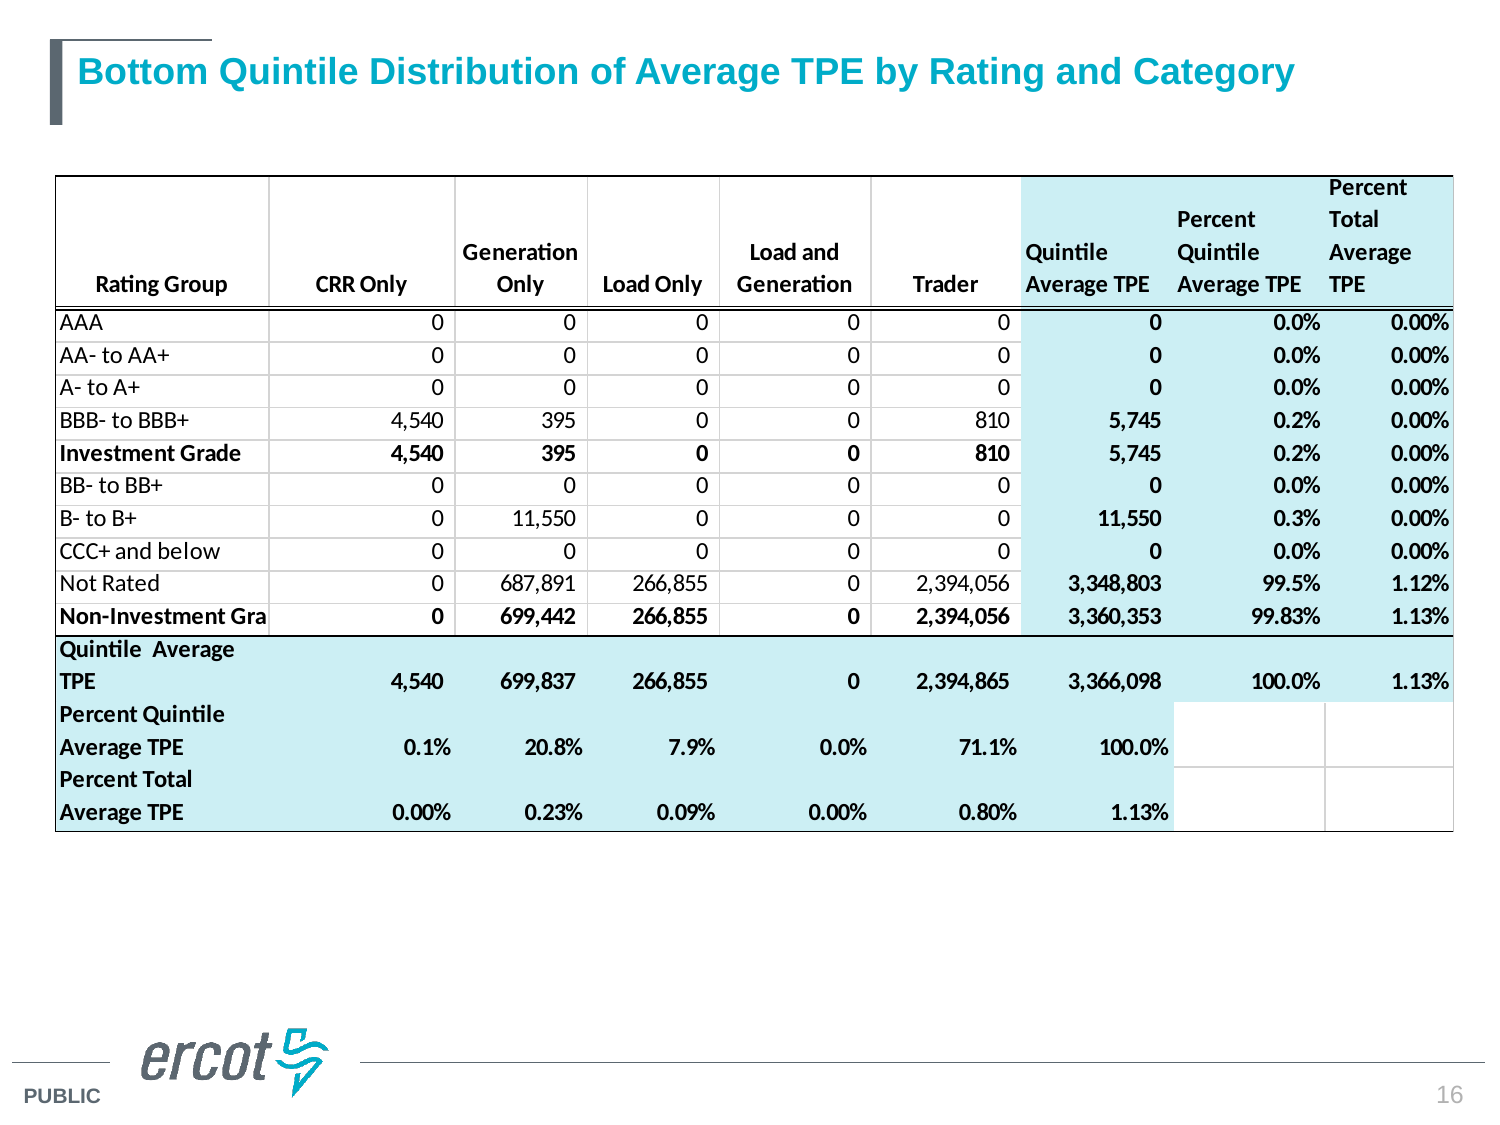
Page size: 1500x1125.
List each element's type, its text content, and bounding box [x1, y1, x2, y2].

title Bottom Quintile Distribution of Average TPE by Rating and Category [62, 39, 1450, 173]
picture [137, 1024, 332, 1100]
slide_number 16 [1412, 1076, 1488, 1112]
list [54, 174, 1455, 834]
